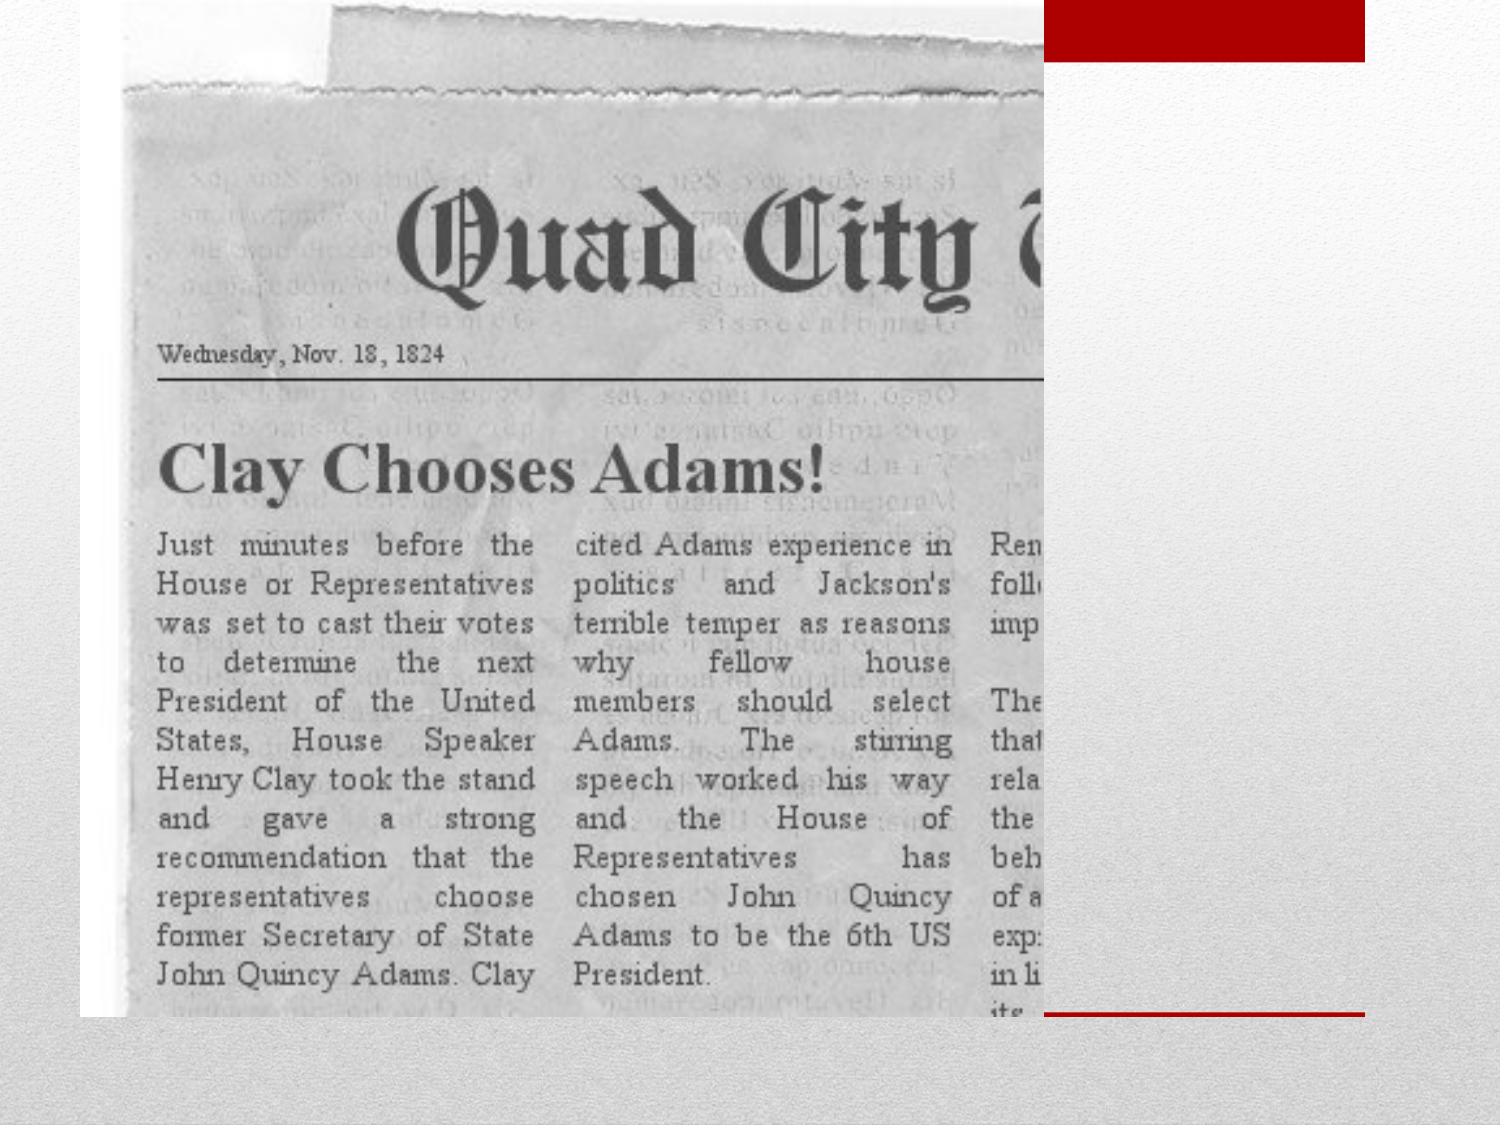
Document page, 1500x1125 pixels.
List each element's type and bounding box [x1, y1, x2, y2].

list [79, 0, 1044, 1018]
